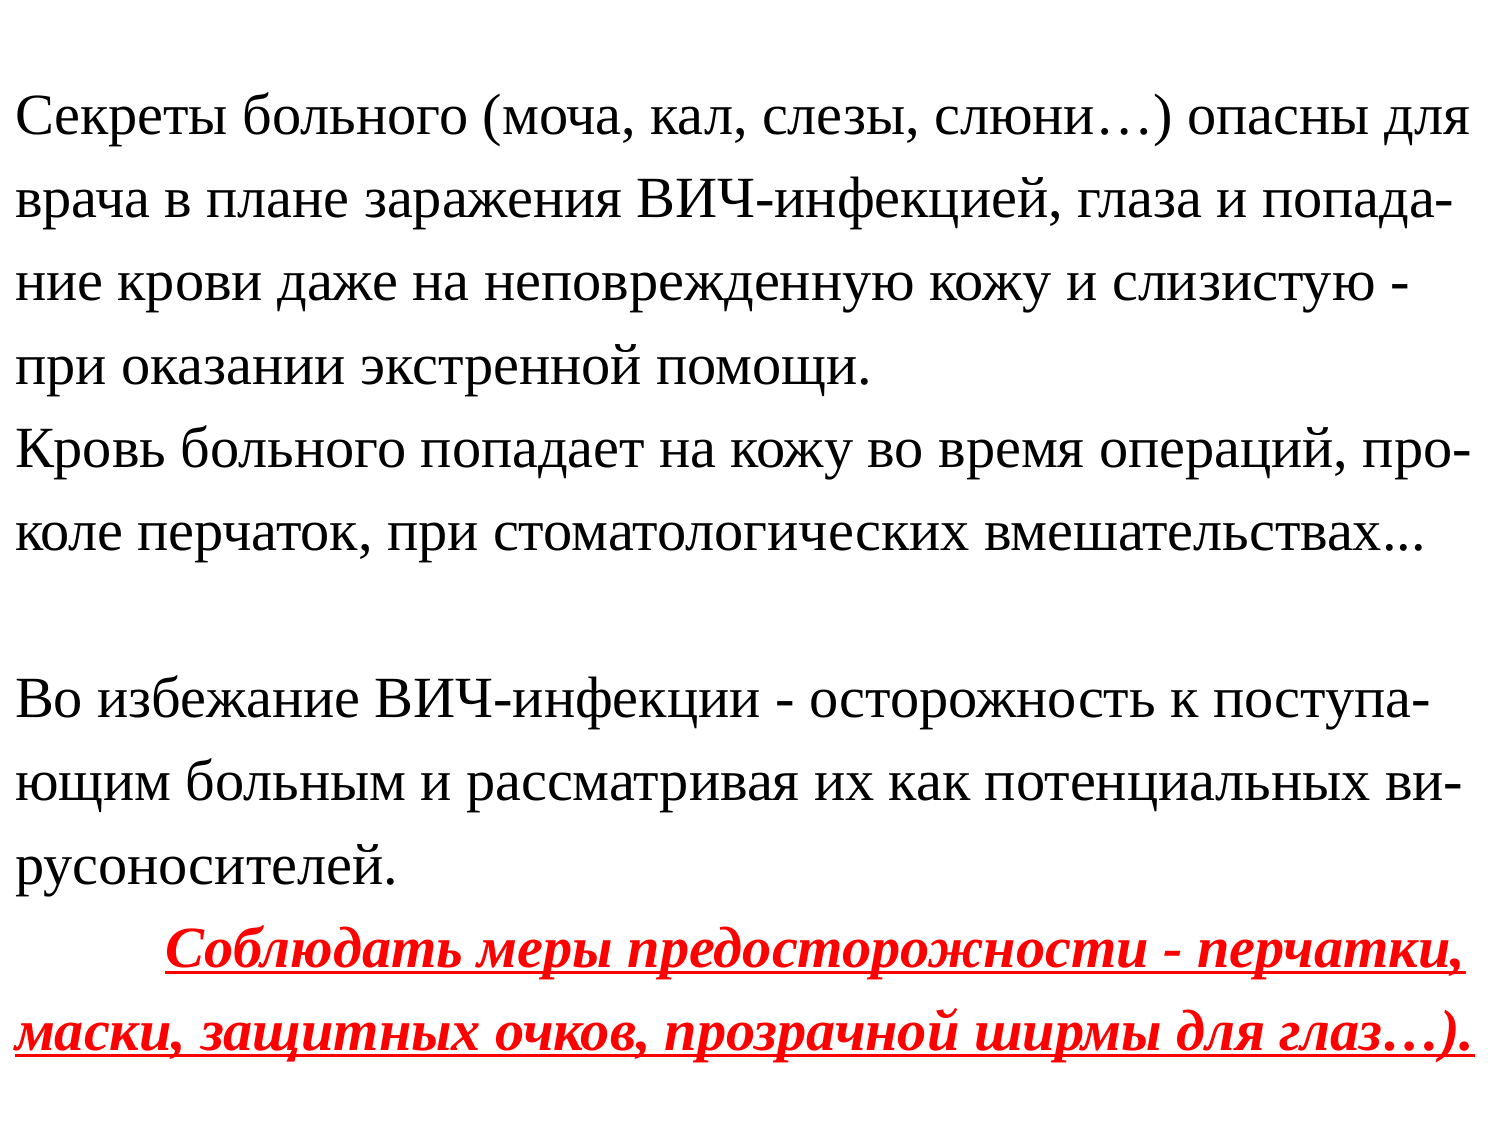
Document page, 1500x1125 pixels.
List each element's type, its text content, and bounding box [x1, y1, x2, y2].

title Секреты больного (моча, кал, слезы, слюни…) опасны для врача в плане заражения ВИЧ-инфекцией, глаза и попада-ние крови даже на неповрежденную кожу и слизистую -при оказании экстренной помощи. Кровь больного попадает на кожу во время операций, про-коле перчаток, при стоматологических вмешательствах... Во избежание ВИЧ-инфекции - осторожность к поступа-ющим больным и рассматривая их как потенциальных ви-русоносителей. Соблюдать меры предосторожности - перчатки, маски, защитных очков, прозрачной ширмы для глаз…). [0, 0, 1500, 1125]
